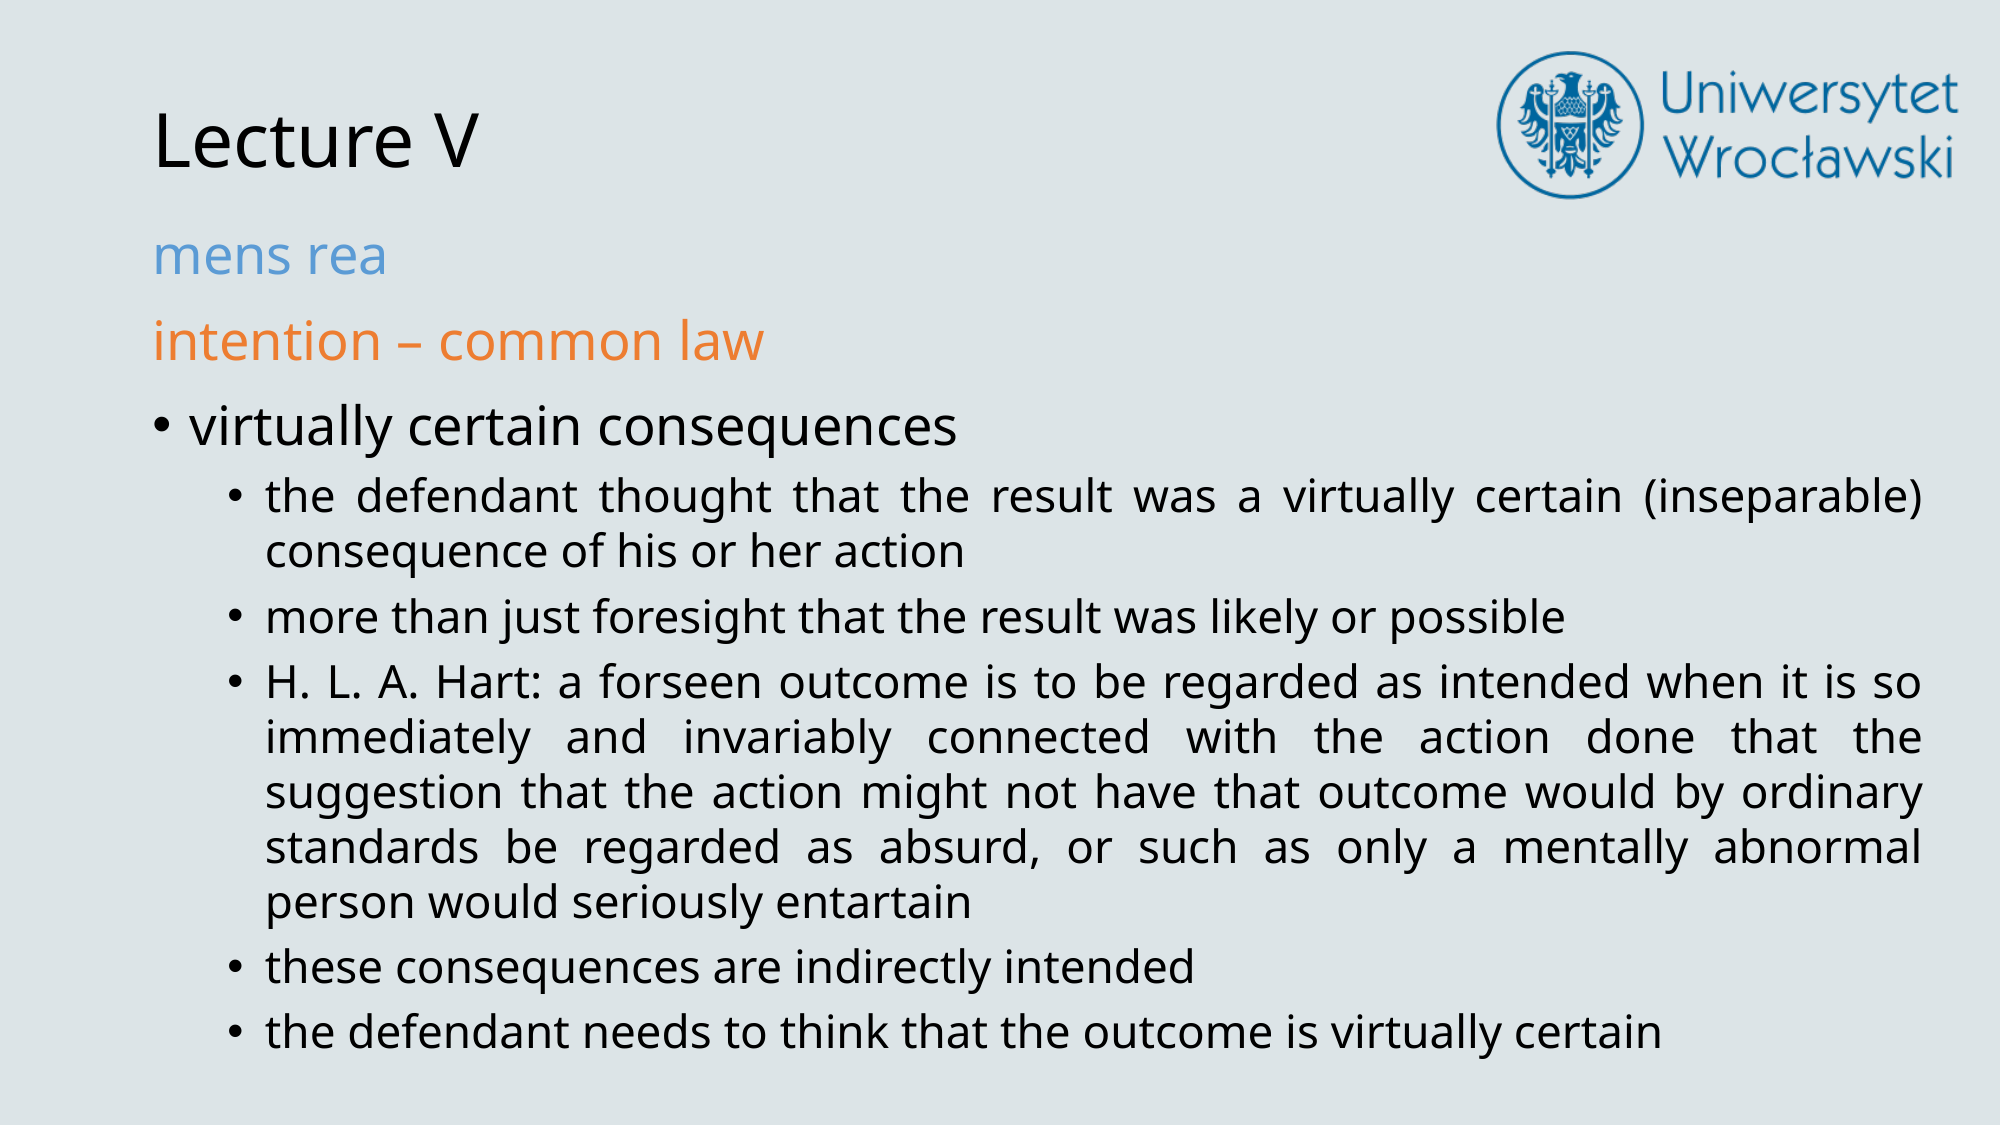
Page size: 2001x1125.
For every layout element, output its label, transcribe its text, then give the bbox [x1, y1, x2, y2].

title Lecture V [137, 34, 1455, 212]
list mens rea intention – common law virtually certain consequences the defendant thought that the result was a virtually certain (inseparable) consequence of his or her action more than just foresight that the result was likely or possible H. L. A. Hart: a forseen outcome is to be regarded as intended when it is so immediately and invariably connected with the action done that the suggestion that the action might not have that outcome would by ordinary standards be regarded as absurd, or such as only a mentally abnormal person would seriously entartain these consequences are indirectly intended the defendant needs to think that the outcome is virtually certain [137, 212, 1939, 1125]
picture [1455, 0, 2000, 252]
